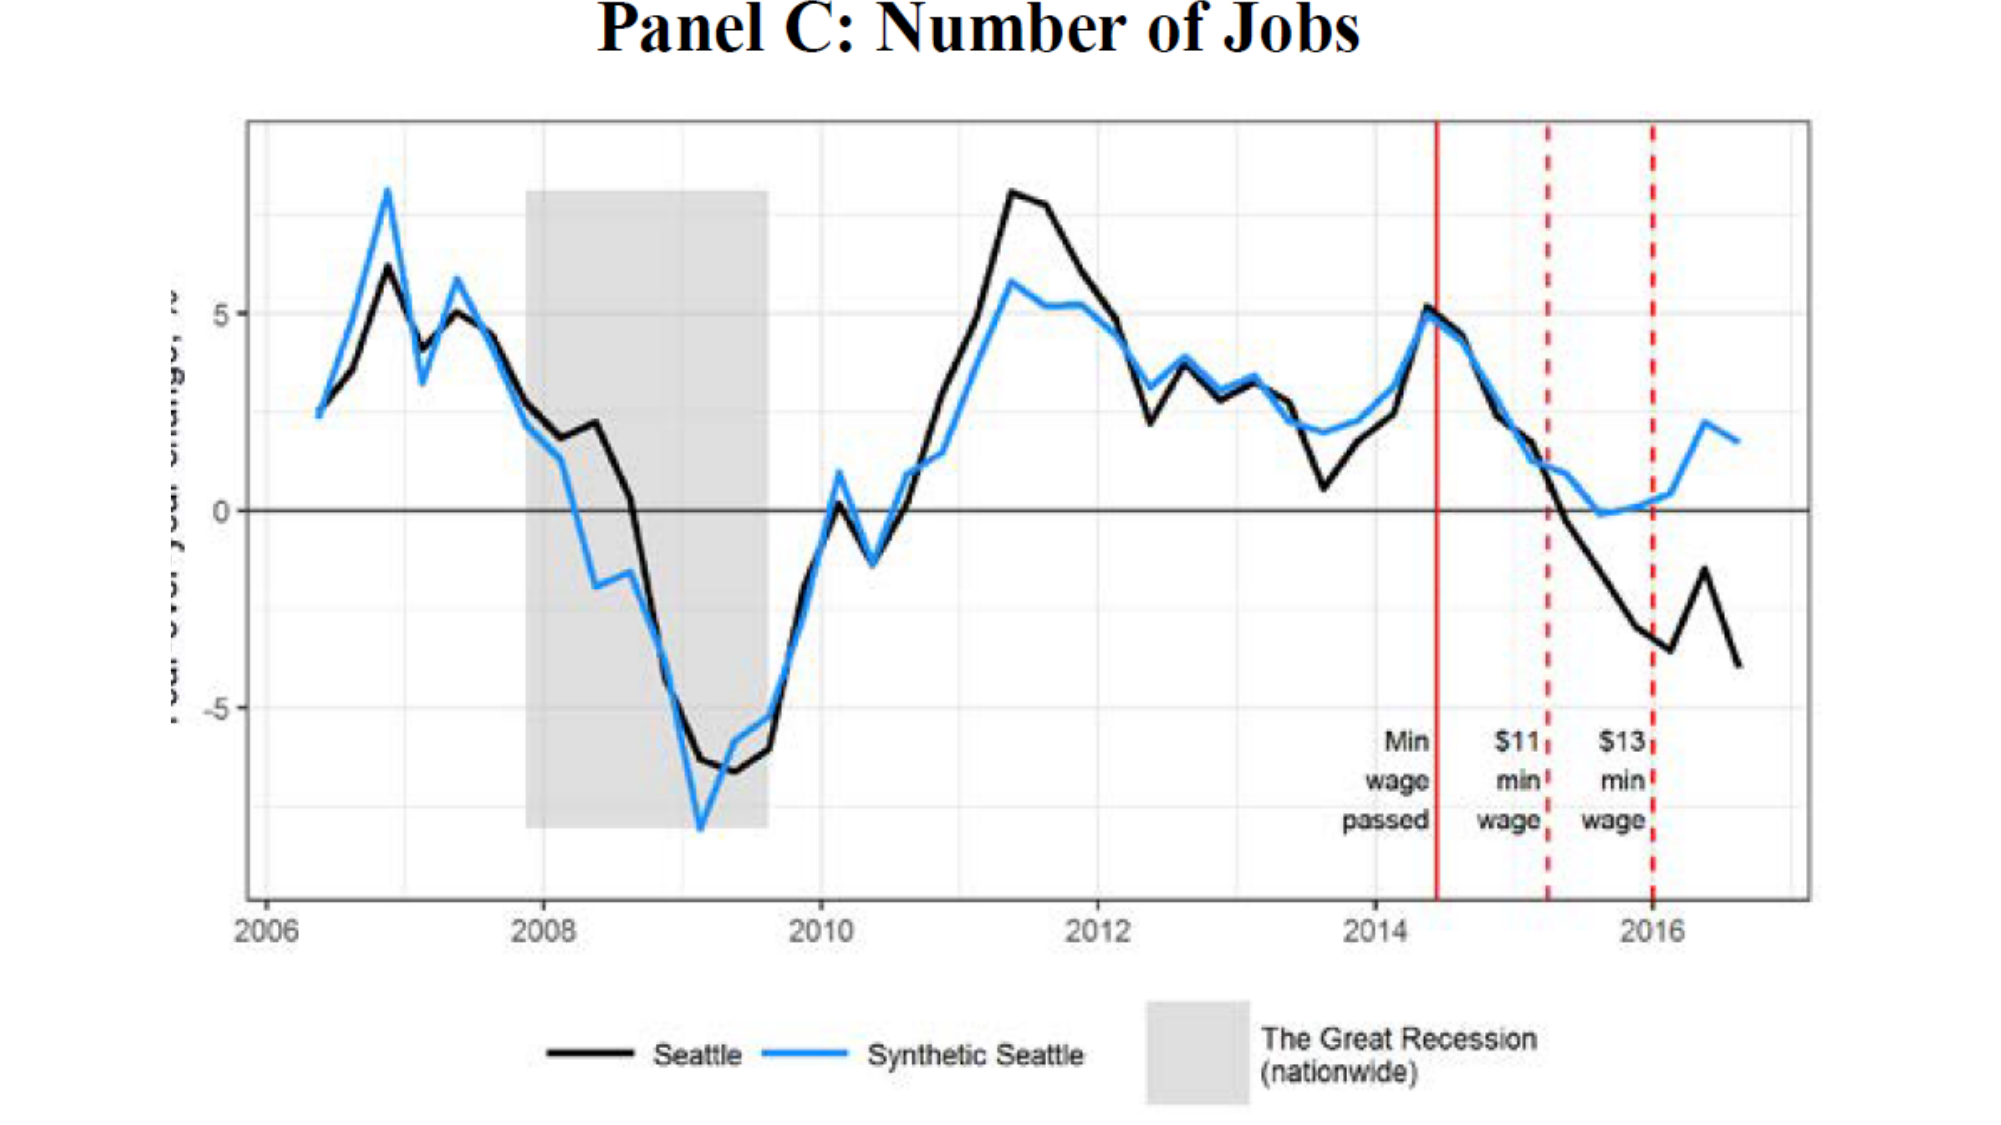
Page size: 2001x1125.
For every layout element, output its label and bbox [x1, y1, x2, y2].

picture [170, 0, 1881, 1124]
